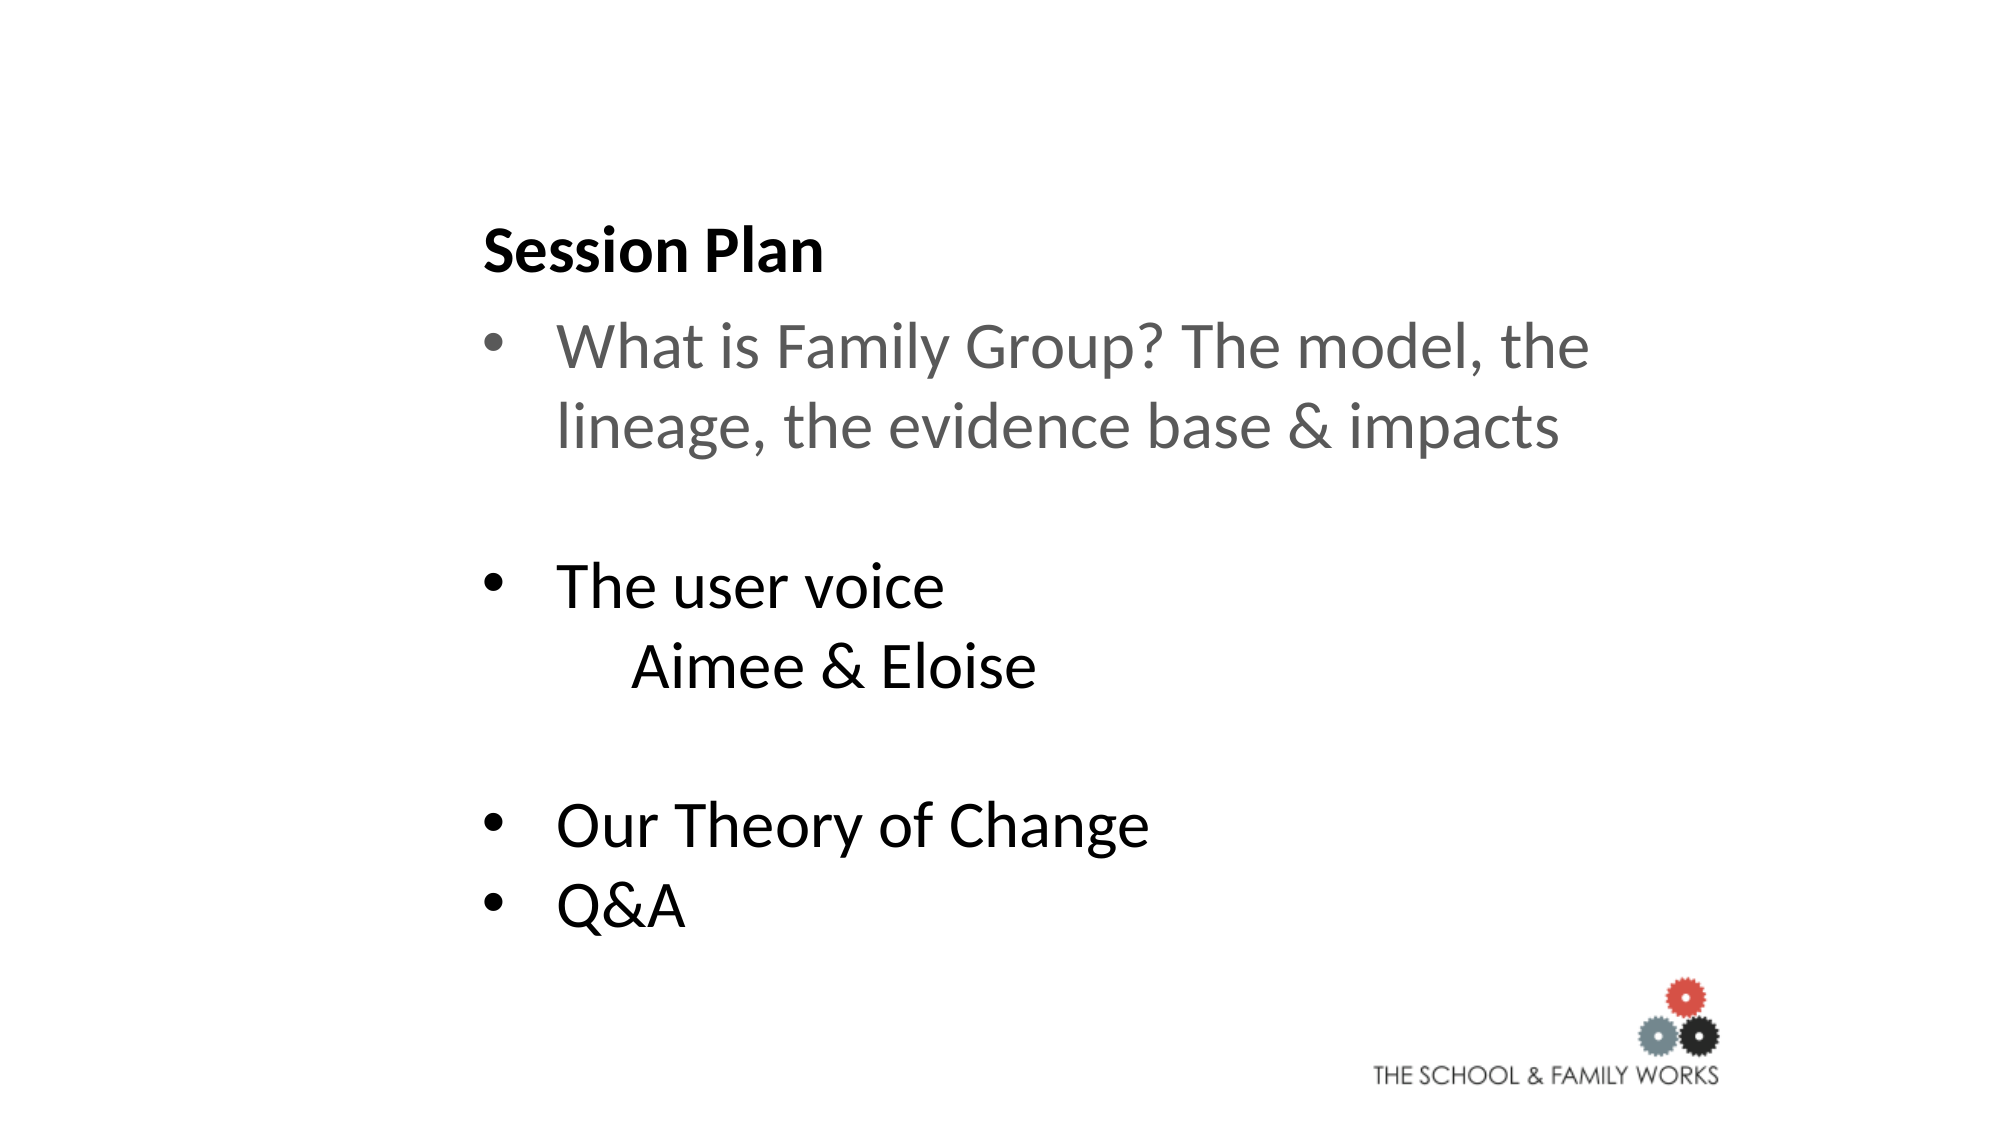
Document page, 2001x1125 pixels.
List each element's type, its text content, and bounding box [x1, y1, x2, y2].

text_box Session Plan [468, 198, 841, 293]
picture [1360, 968, 1726, 1092]
text_box What is Family Group? The model, the lineage, the evidence base & impacts The user voice Aimee & Eloise Our Theory of Change Q&A [467, 294, 1619, 949]
